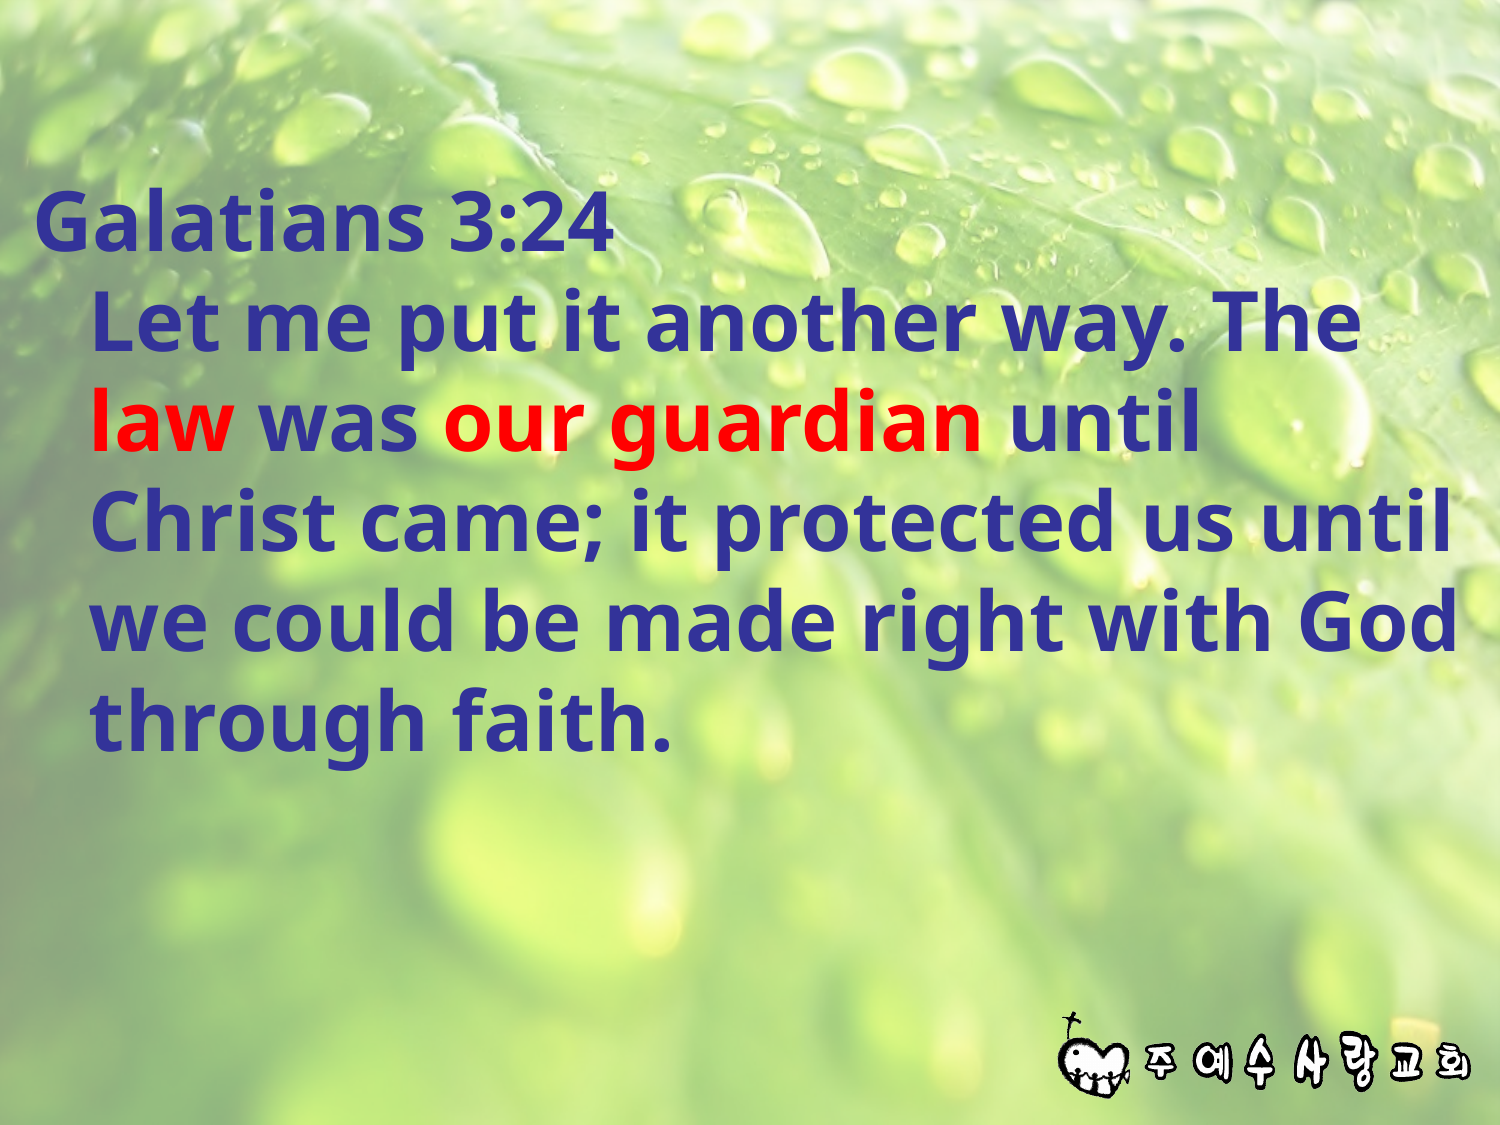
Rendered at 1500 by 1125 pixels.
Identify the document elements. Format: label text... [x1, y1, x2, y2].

picture [1057, 1024, 1471, 1100]
list Galatians 3:24 Let me put it another way. The law was our guardian until Christ came; it protected us until we could be made right with God through faith. [17, 160, 1483, 1024]
